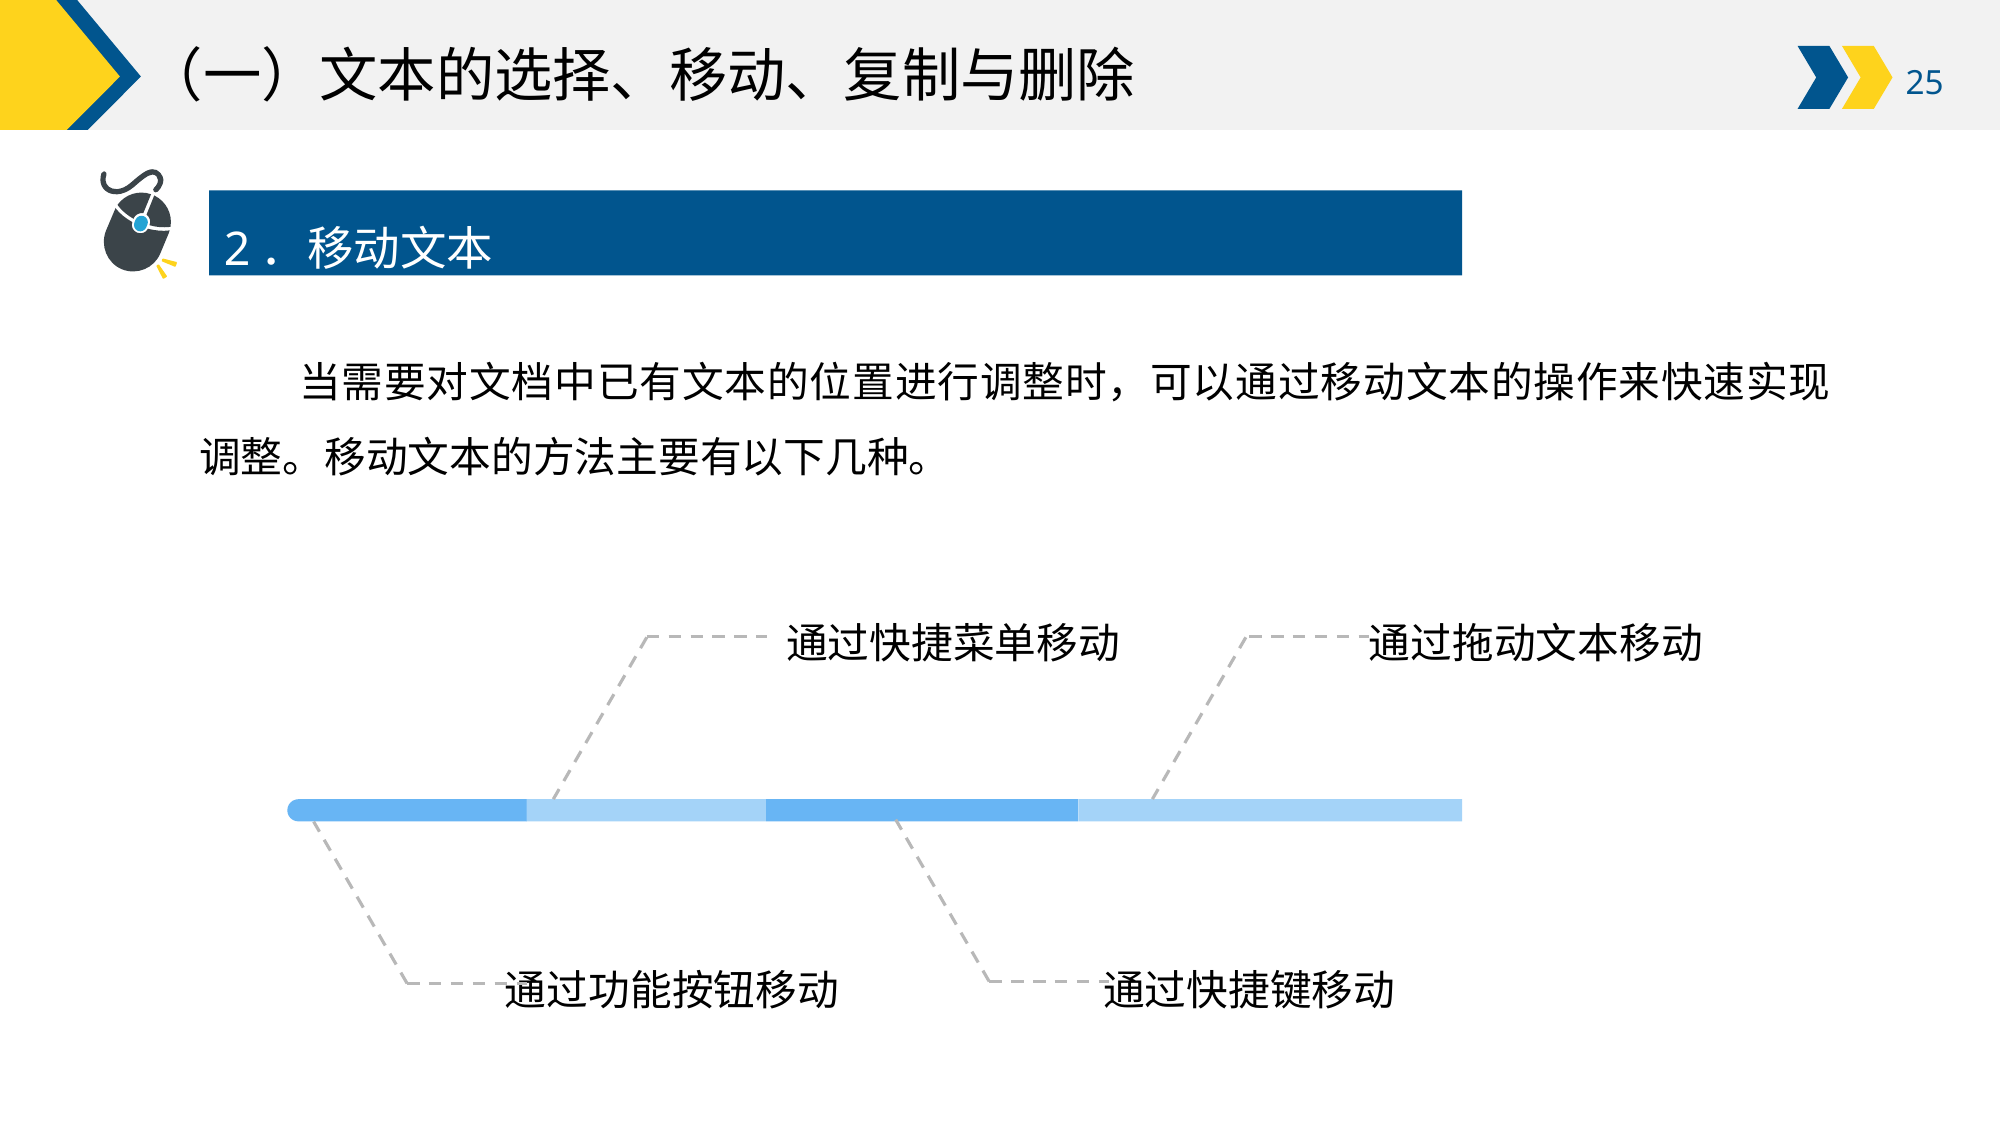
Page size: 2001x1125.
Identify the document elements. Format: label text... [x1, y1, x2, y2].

text_box 当需要对文档中已有文本的位置进行调整时，可以通过移动文本的操作来快速实现调整。移动文本的方法主要有以下几种。 [184, 323, 1846, 489]
list 2．移动文本 [209, 194, 877, 283]
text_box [99, 169, 178, 279]
title （一）文本的选择、移动、复制与删除 [129, 35, 1900, 120]
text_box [287, 598, 1728, 1011]
text_box [208, 189, 1463, 276]
